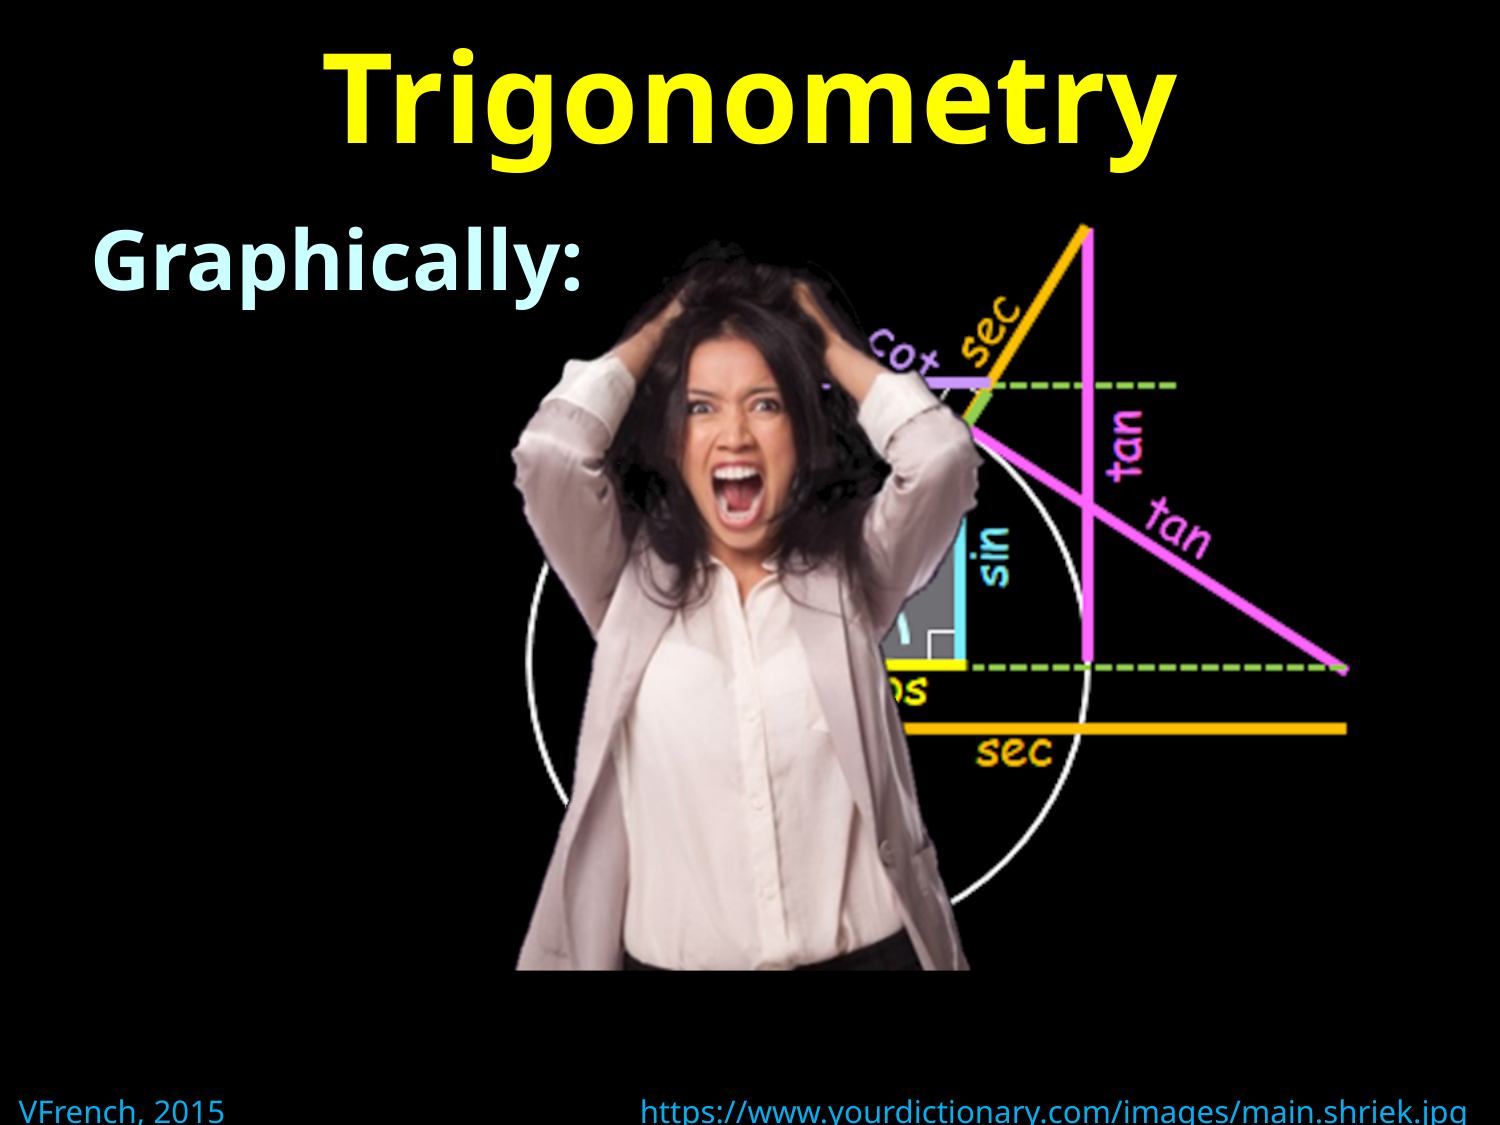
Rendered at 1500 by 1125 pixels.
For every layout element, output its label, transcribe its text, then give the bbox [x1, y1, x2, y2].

text_box https://www.yourdictionary.com/images/main.shriek.jpg [1425, 1084, 1500, 1125]
list Graphically: [75, 200, 1425, 1125]
text_box VFrench, 2015 [3, 1084, 250, 1125]
title Trigonometry [0, 0, 1500, 188]
picture [400, 180, 1402, 1009]
